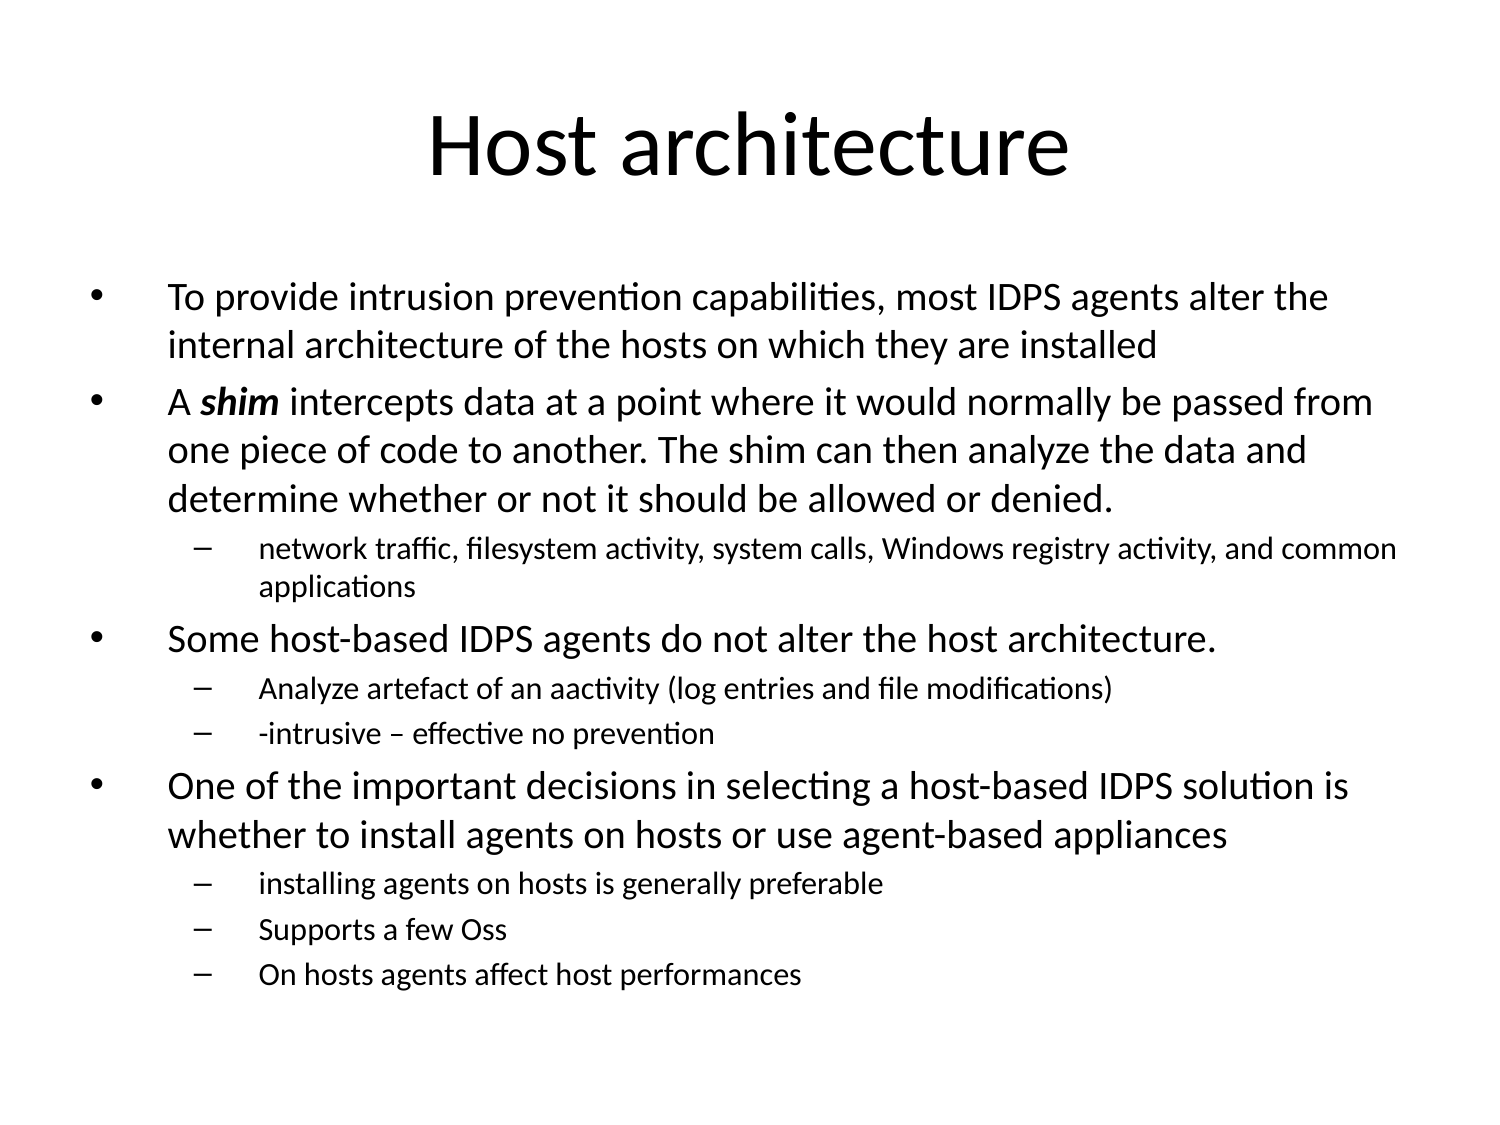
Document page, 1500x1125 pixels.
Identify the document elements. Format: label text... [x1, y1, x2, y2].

text_box Host architecture [75, 45, 1425, 233]
text_box To provide intrusion prevention capabilities, most IDPS agents alter the internal architecture of the hosts on which they are installed A shim intercepts data at a point where it would normally be passed from one piece of code to another. The shim can then analyze the data and determine whether or not it should be allowed or denied. network traffic, filesystem activity, system calls, Windows registry activity, and common applications Some host-based IDPS agents do not alter the host architecture. Analyze artefact of an aactivity (log entries and file modifications) -intrusive – effective no prevention One of the important decisions in selecting a host-based IDPS solution is whether to install agents on hosts or use agent-based appliances installing agents on hosts is generally preferable Supports a few Oss On hosts agents affect host performances [75, 262, 1425, 1005]
